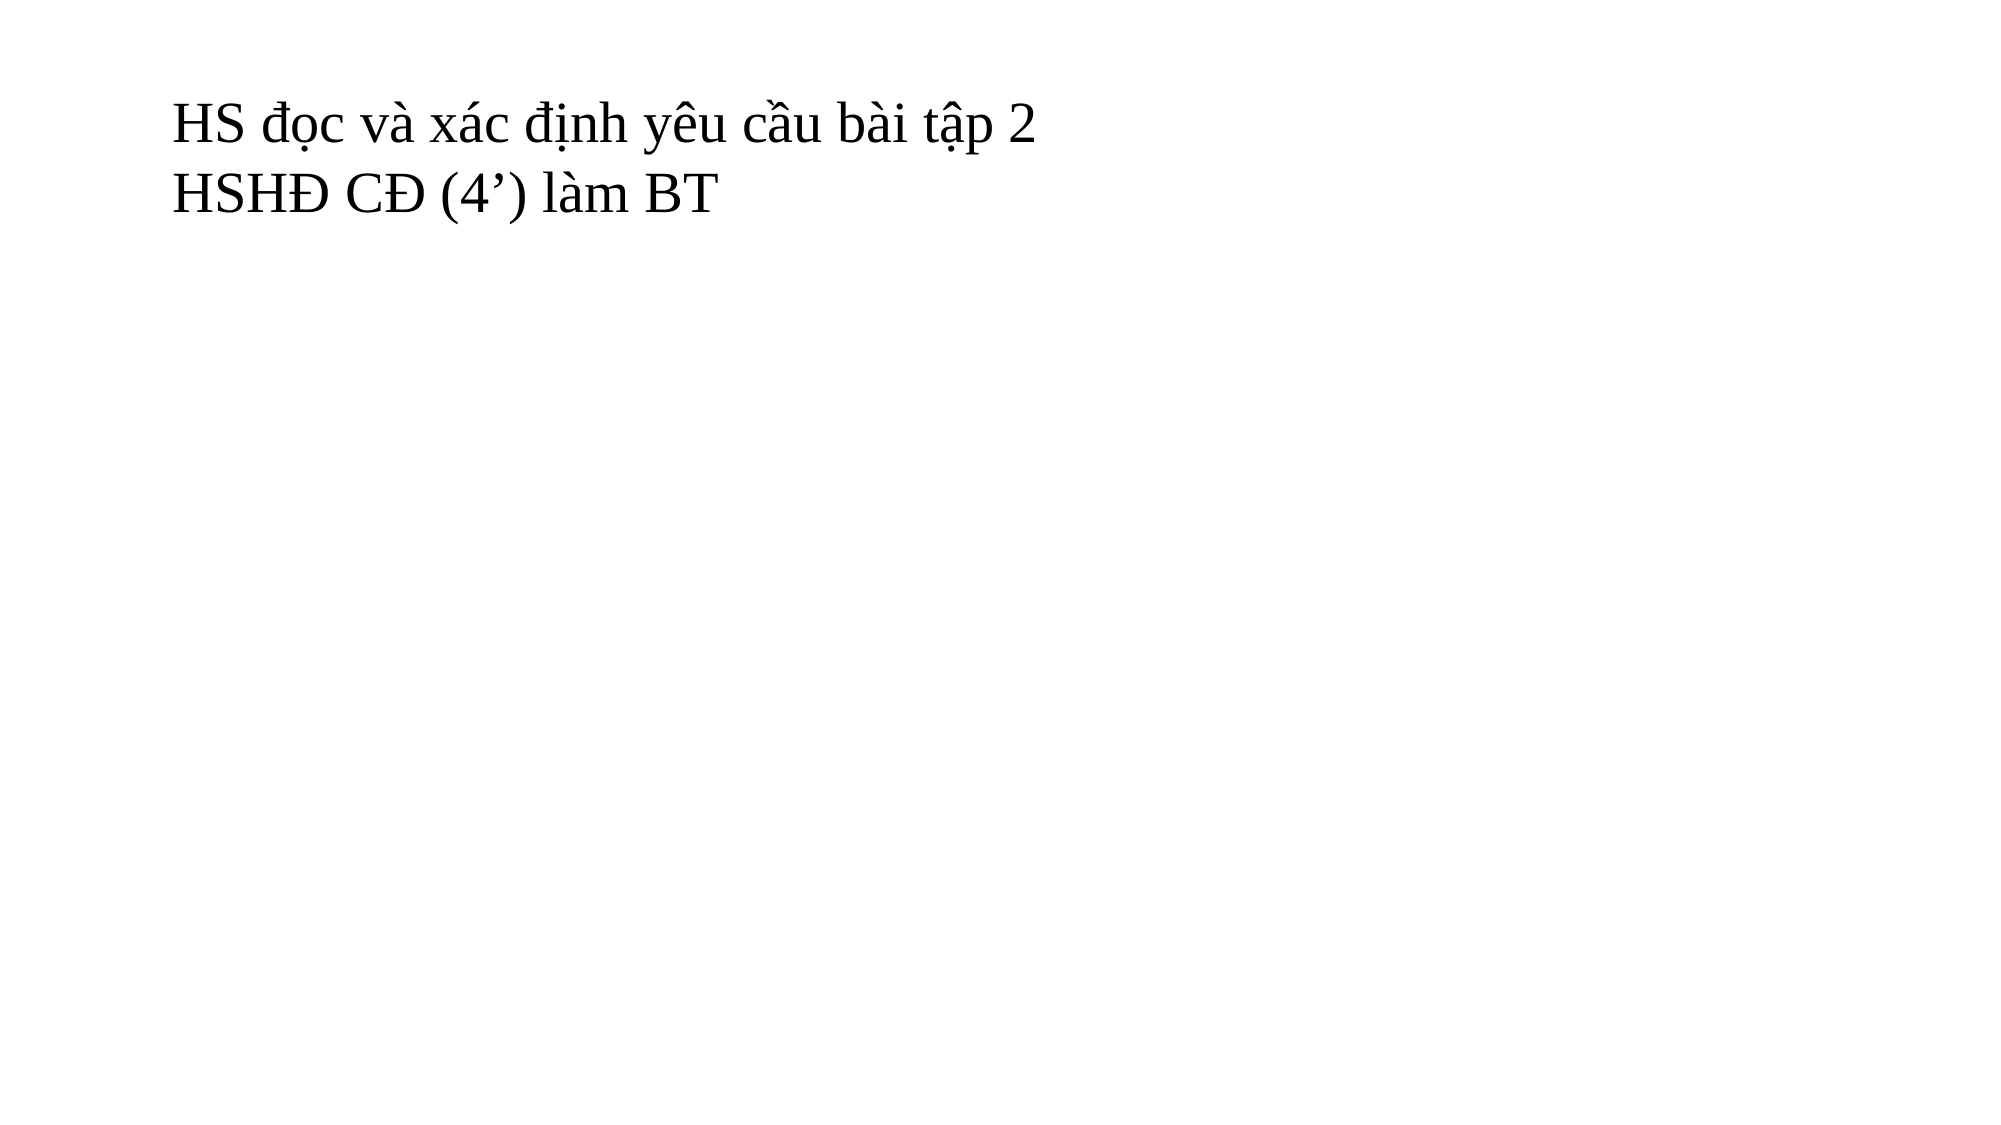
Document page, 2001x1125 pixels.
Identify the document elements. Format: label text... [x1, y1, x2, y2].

text_box HS đọc và xác định yêu cầu bài tập 2 HSHĐ CĐ (4’) làm BT [157, 76, 1158, 232]
